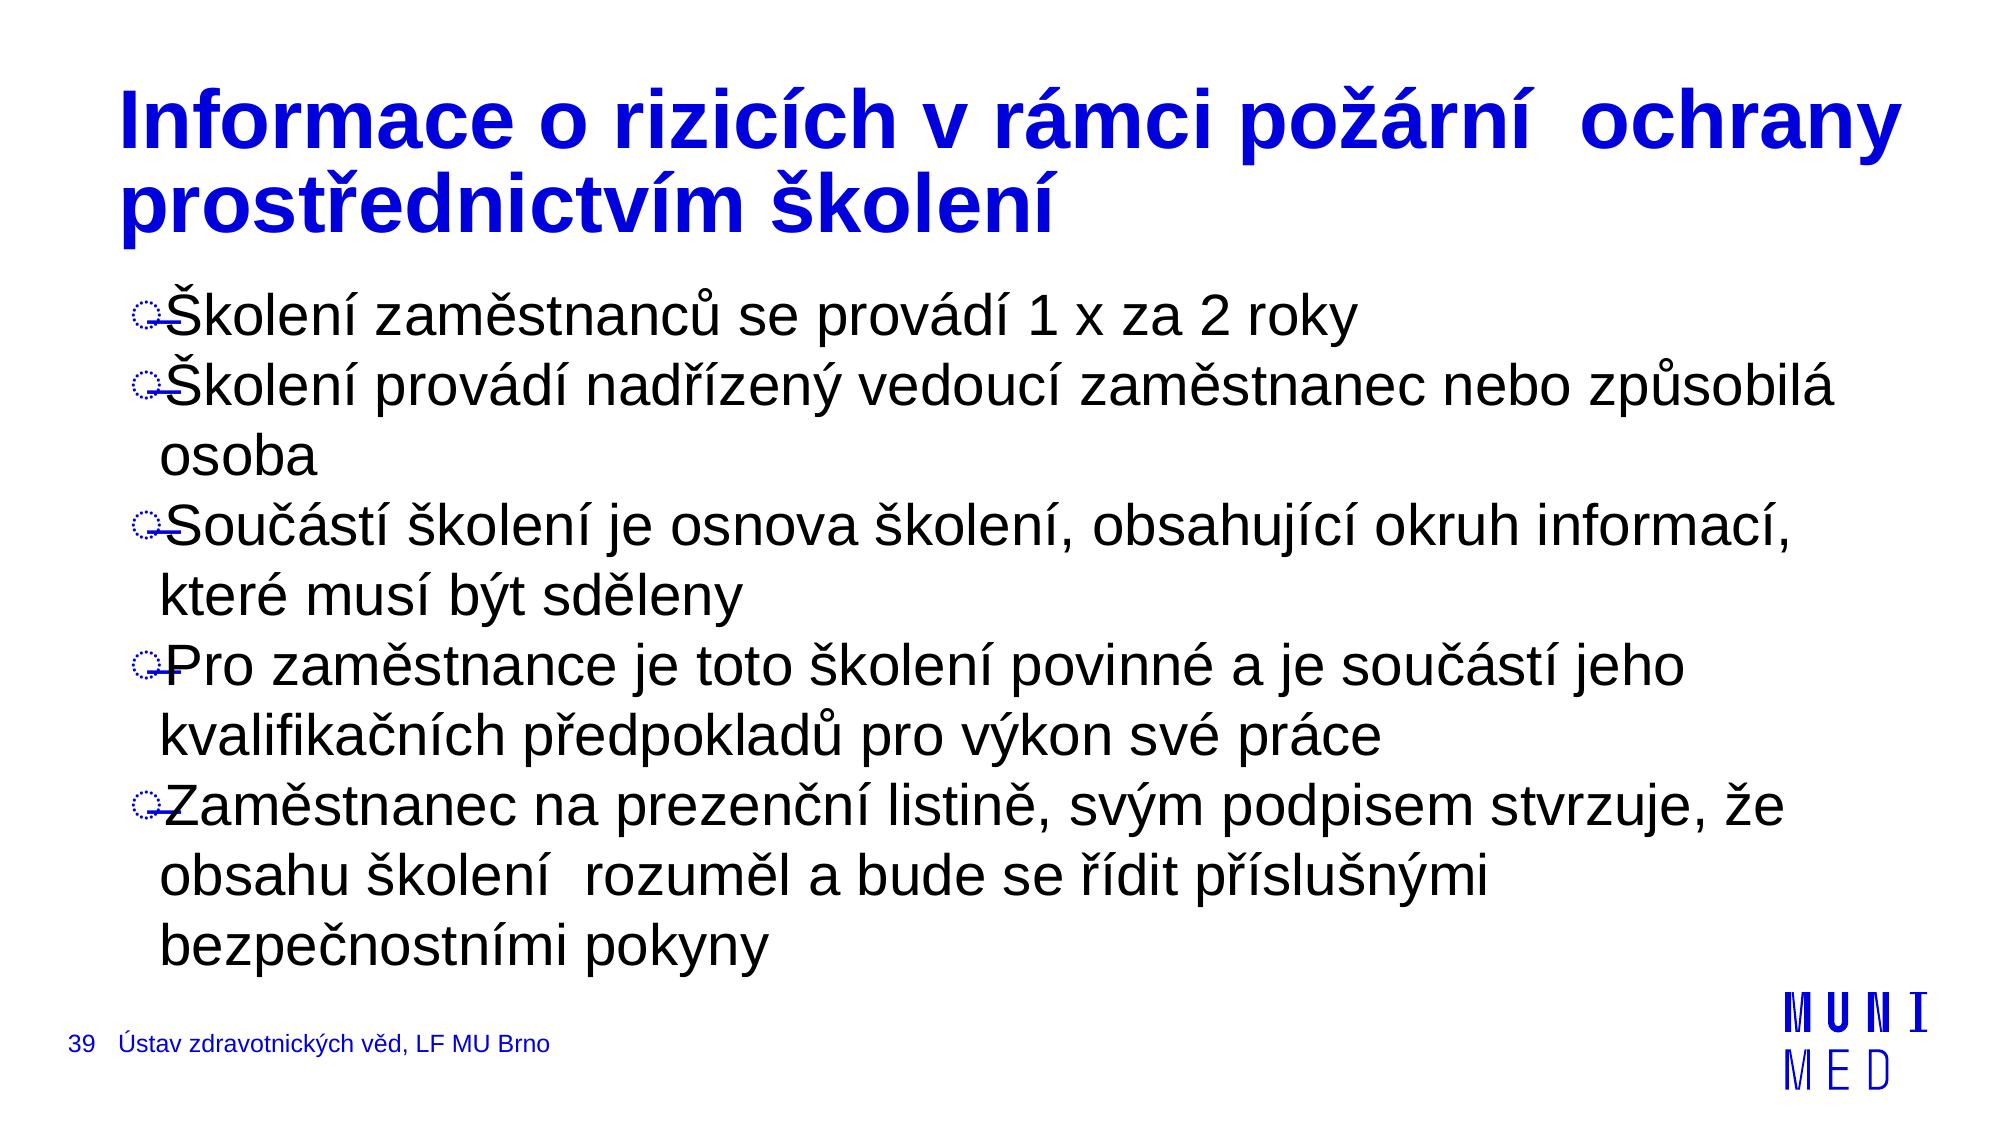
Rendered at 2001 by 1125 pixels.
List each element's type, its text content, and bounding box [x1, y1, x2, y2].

list Školení zaměstnanců se provádí 1 x za 2 roky Školení provádí nadřízený vedoucí zaměstnanec nebo způsobilá osoba Součástí školení je osnova školení, obsahující okruh informací, které musí být sděleny Pro zaměstnance je toto školení povinné a je součástí jeho kvalifikačních předpokladů pro výkon své práce Zaměstnanec na prezenční listině, svým podpisem stvrzuje, že obsahu školení rozuměl a bude se řídit příslušnými bezpečnostními pokyny [118, 277, 1883, 957]
slide_number 39 [67, 1021, 110, 1063]
title Informace o rizicích v rámci požární ochrany prostřednictvím školení [118, 82, 1922, 157]
footer Ústav zdravotnických věd, LF MU Brno [118, 1021, 1418, 1063]
